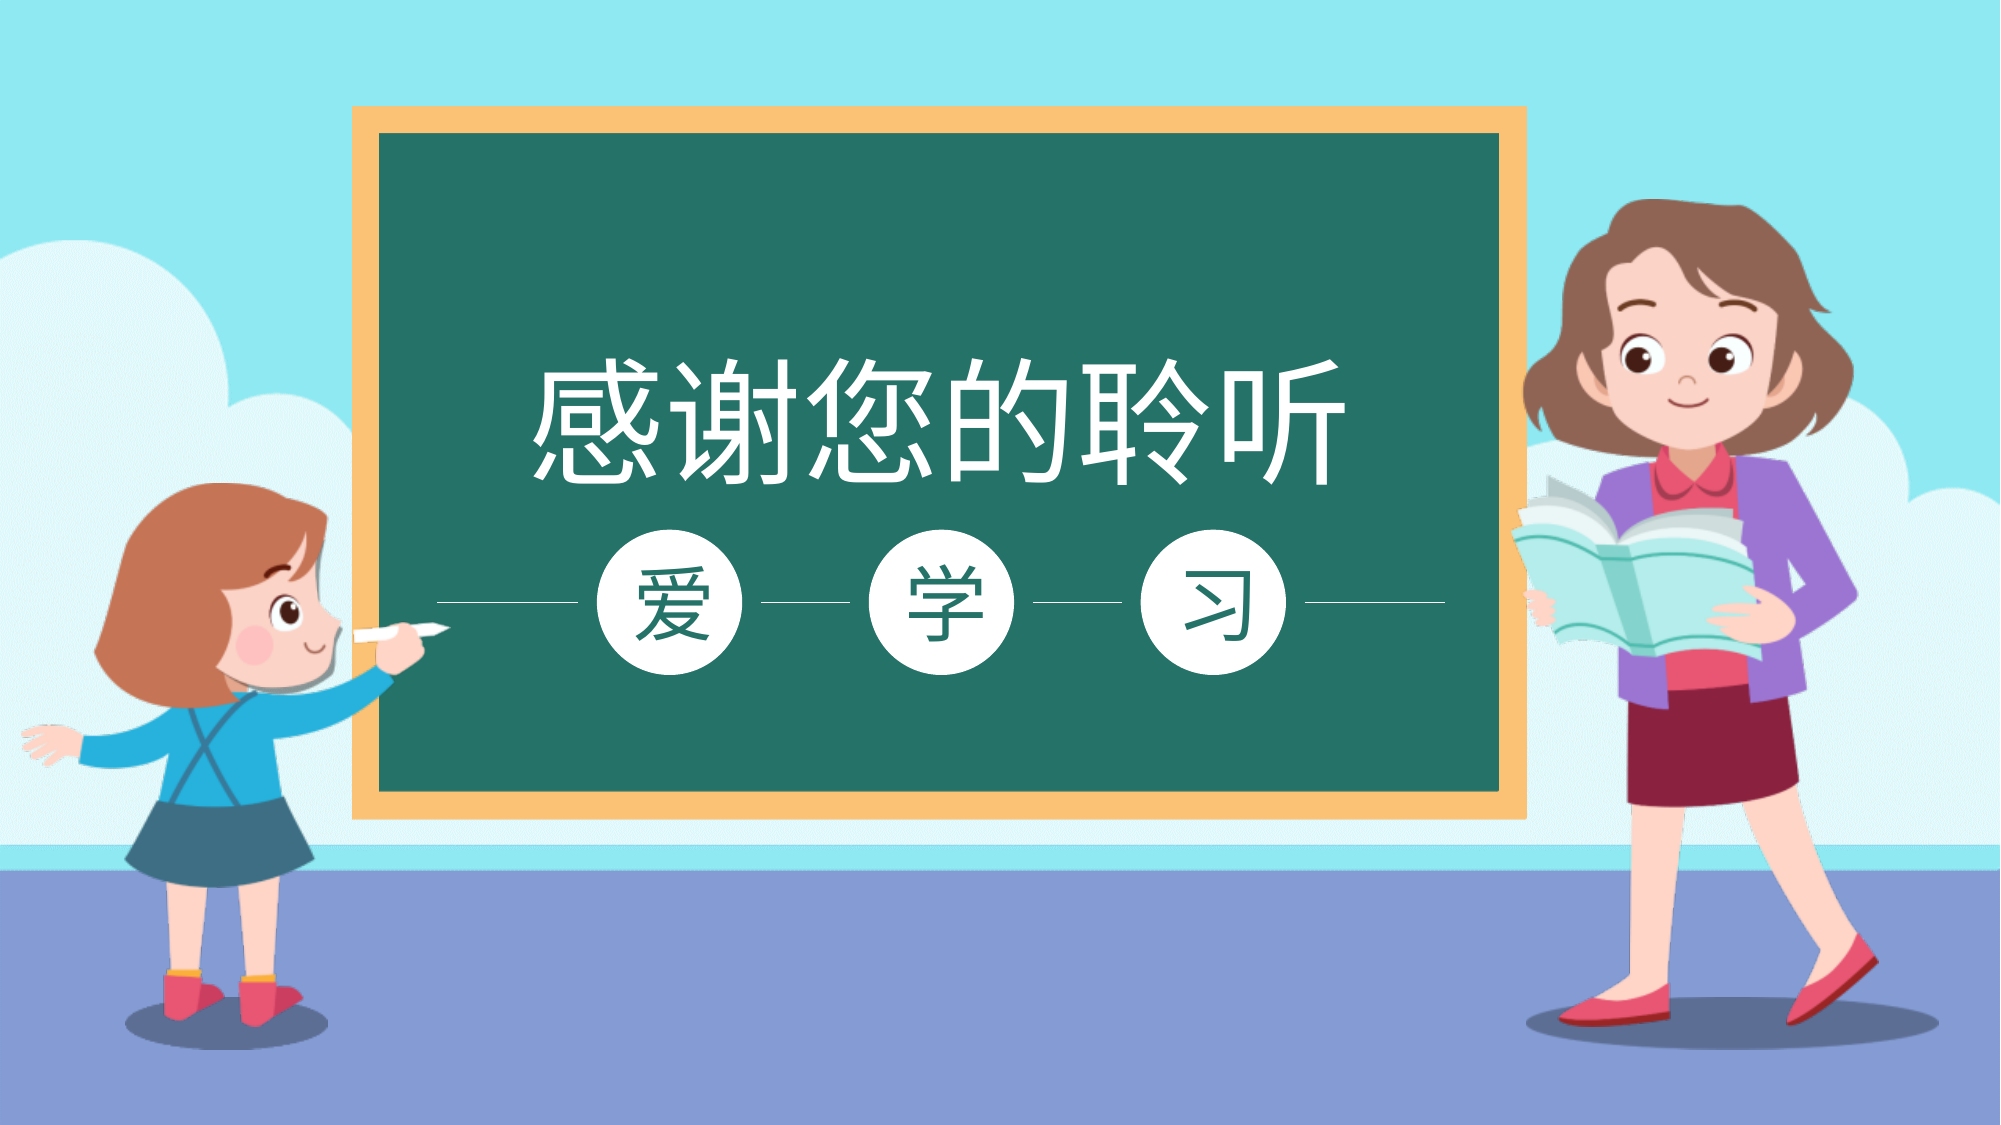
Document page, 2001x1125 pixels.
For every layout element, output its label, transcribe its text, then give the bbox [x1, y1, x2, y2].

picture [0, 0, 2000, 1125]
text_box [437, 529, 1446, 675]
text_box 感谢您的聆听 [275, 337, 1605, 503]
